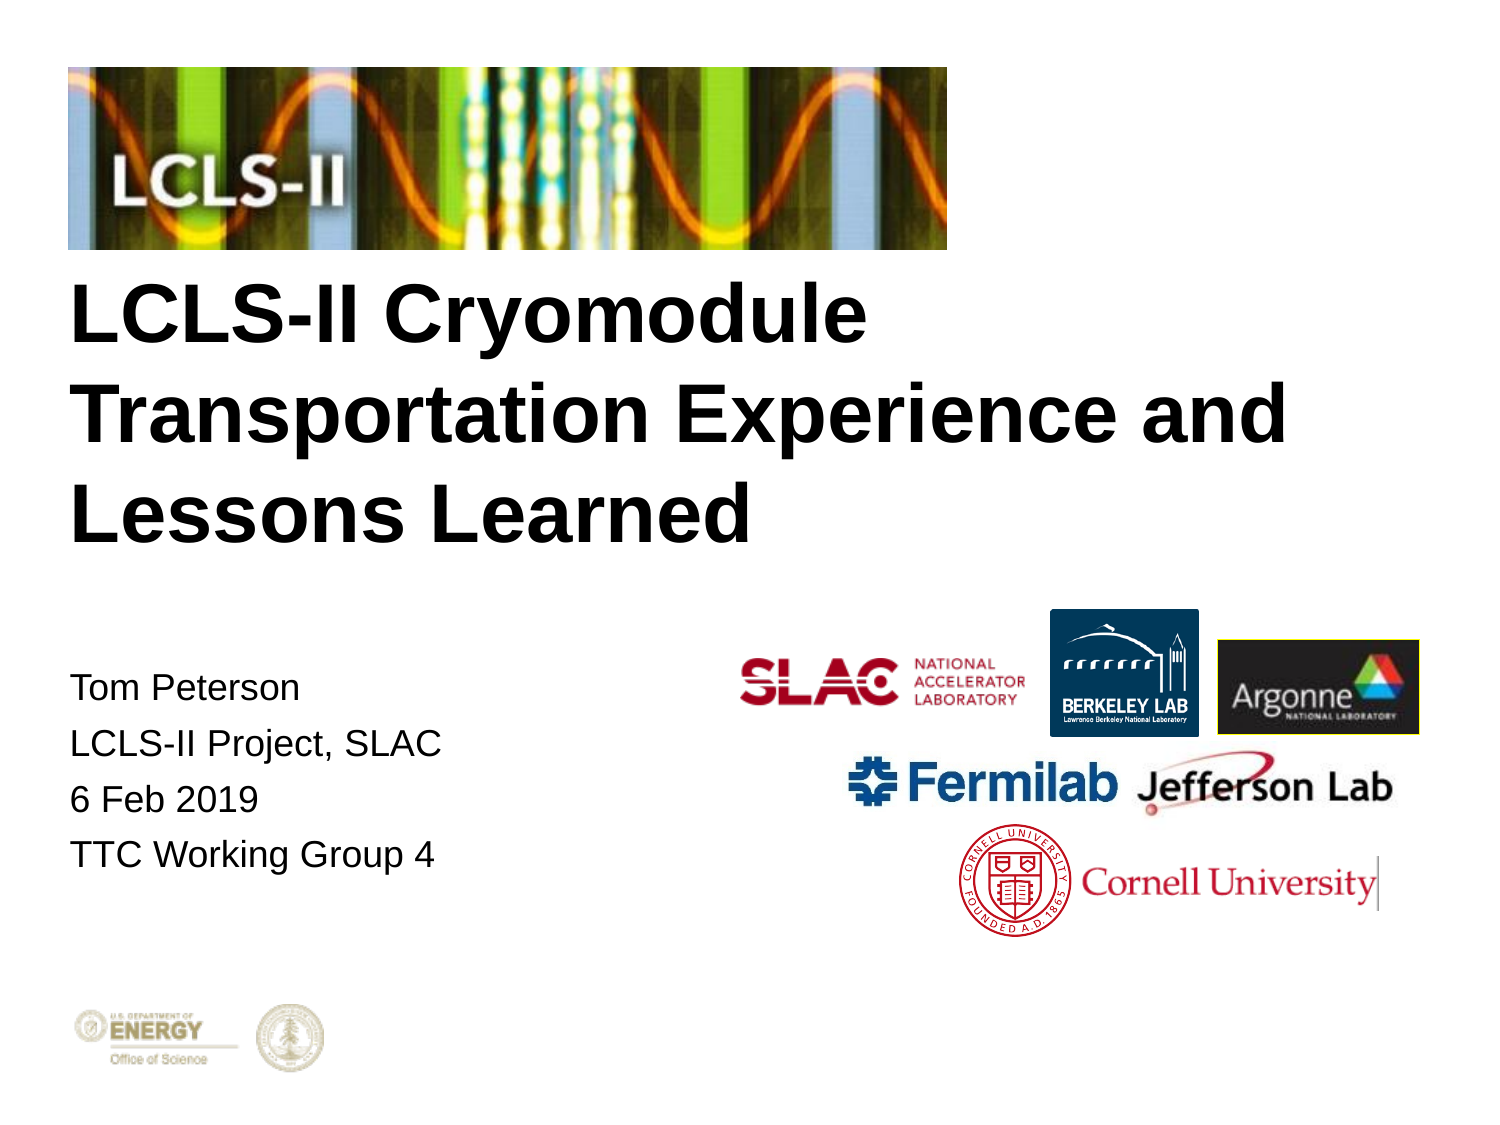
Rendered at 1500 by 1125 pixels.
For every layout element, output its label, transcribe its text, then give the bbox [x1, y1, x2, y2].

picture [68, 67, 947, 250]
picture [955, 822, 1379, 939]
picture [845, 609, 1405, 830]
subtitle Tom Peterson LCLS-II Project, SLAC 6 Feb 2019 TTC Working Group 4 [69, 658, 845, 915]
title LCLS-II Cryomodule Transportation Experience and Lessons Learned [69, 254, 1384, 559]
picture [1218, 640, 1419, 734]
picture [0, 1004, 324, 1123]
